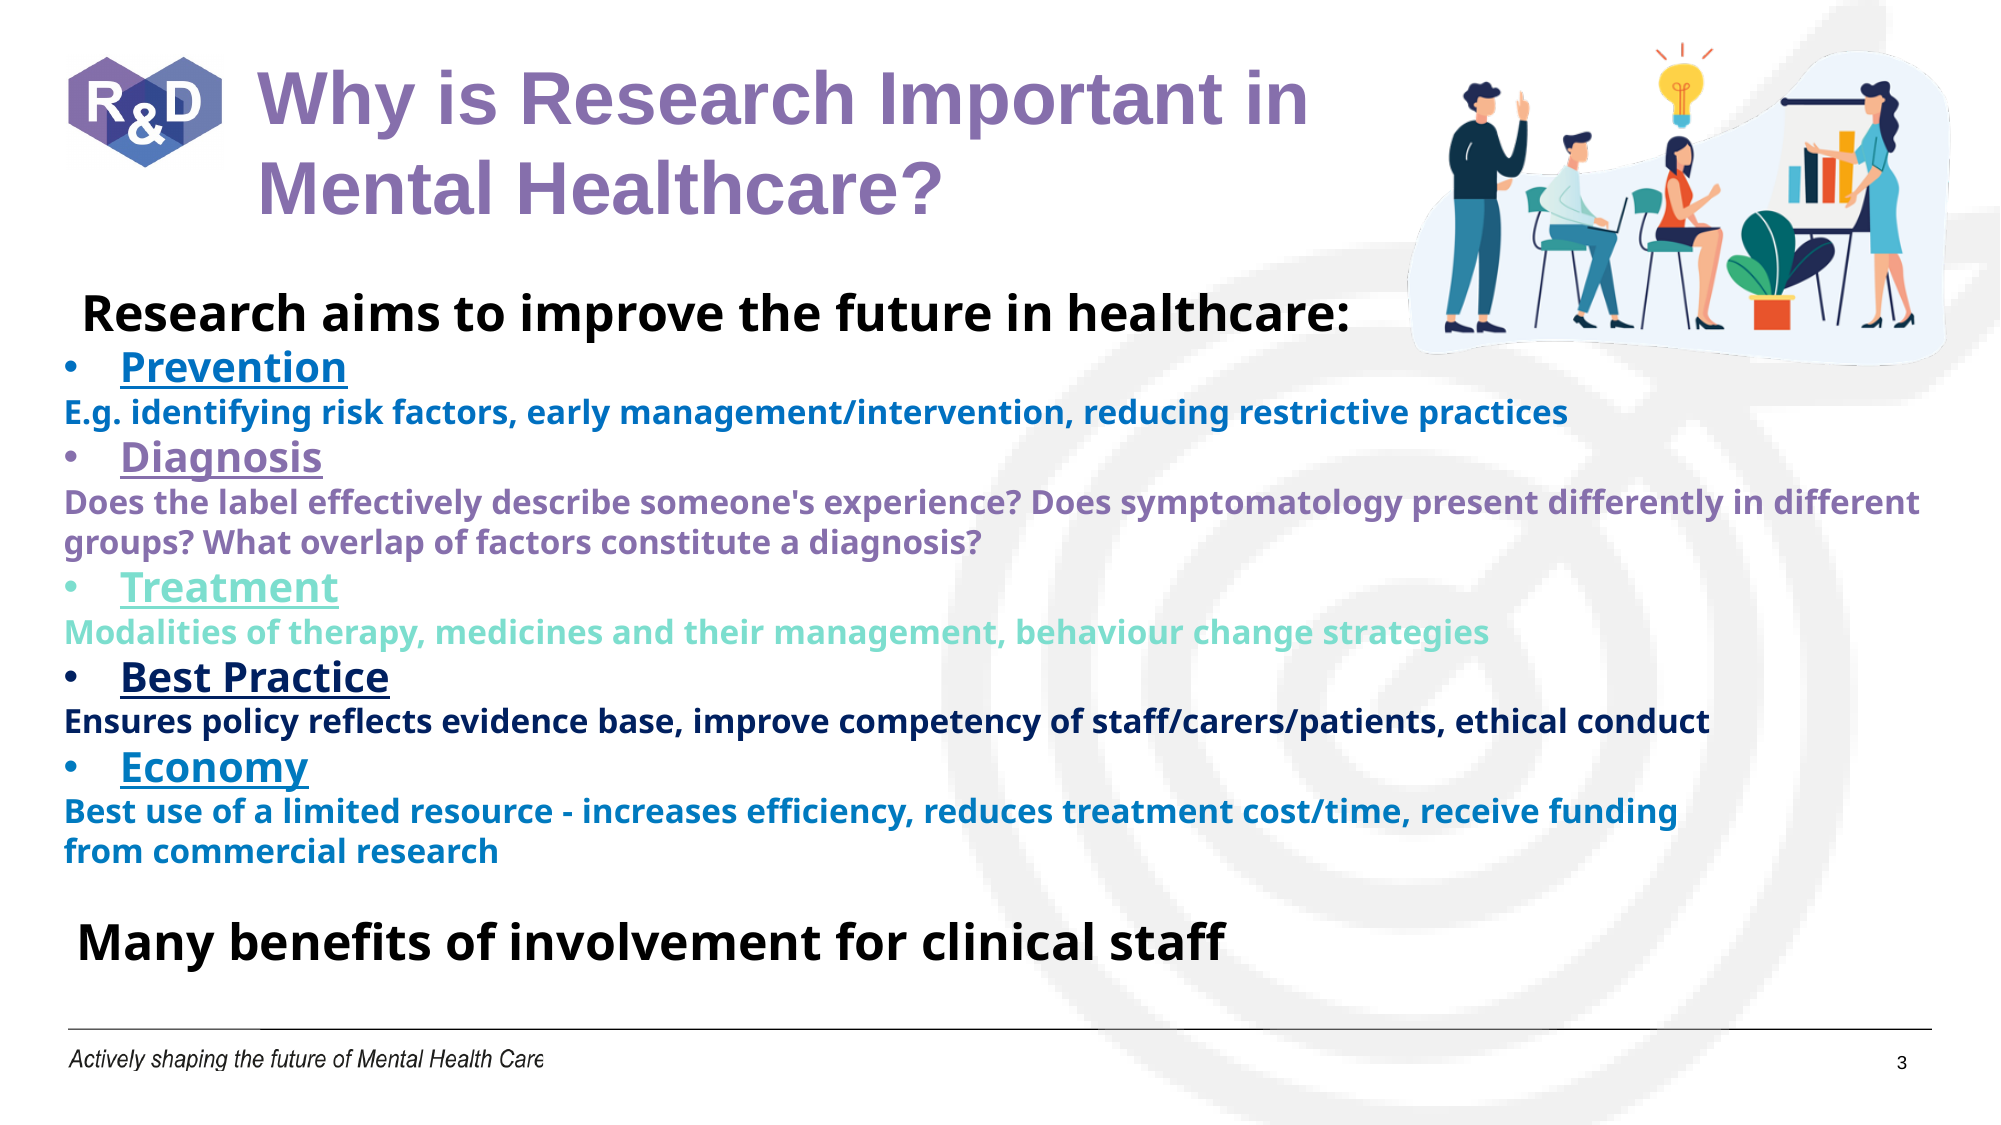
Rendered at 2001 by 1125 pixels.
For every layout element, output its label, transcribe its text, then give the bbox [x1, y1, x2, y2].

text_box Why is Research Important in Mental Healthcare? [257, 49, 941, 109]
picture [941, 0, 2000, 1125]
text_box Research aims to improve the future in healthcare: Prevention E.g. identifying risk factors, early management/intervention, reducing restrictive practices Diagnosis Does the label effectively describe someone's experience? Does symptomatology present differently in different groups? What overlap of factors constitute a diagnosis? Treatment Modalities of therapy, medicines and their management, behaviour change strategies Best Practice Ensures policy reflects evidence base, improve competency of staff/carers/patients, ethical conduct Economy Best use of a limited resource - increases efficiency, reduces treatment cost/time, receive funding from commercial research Many benefits of involvement for clinical staff [63, 280, 941, 988]
picture [66, 54, 224, 170]
